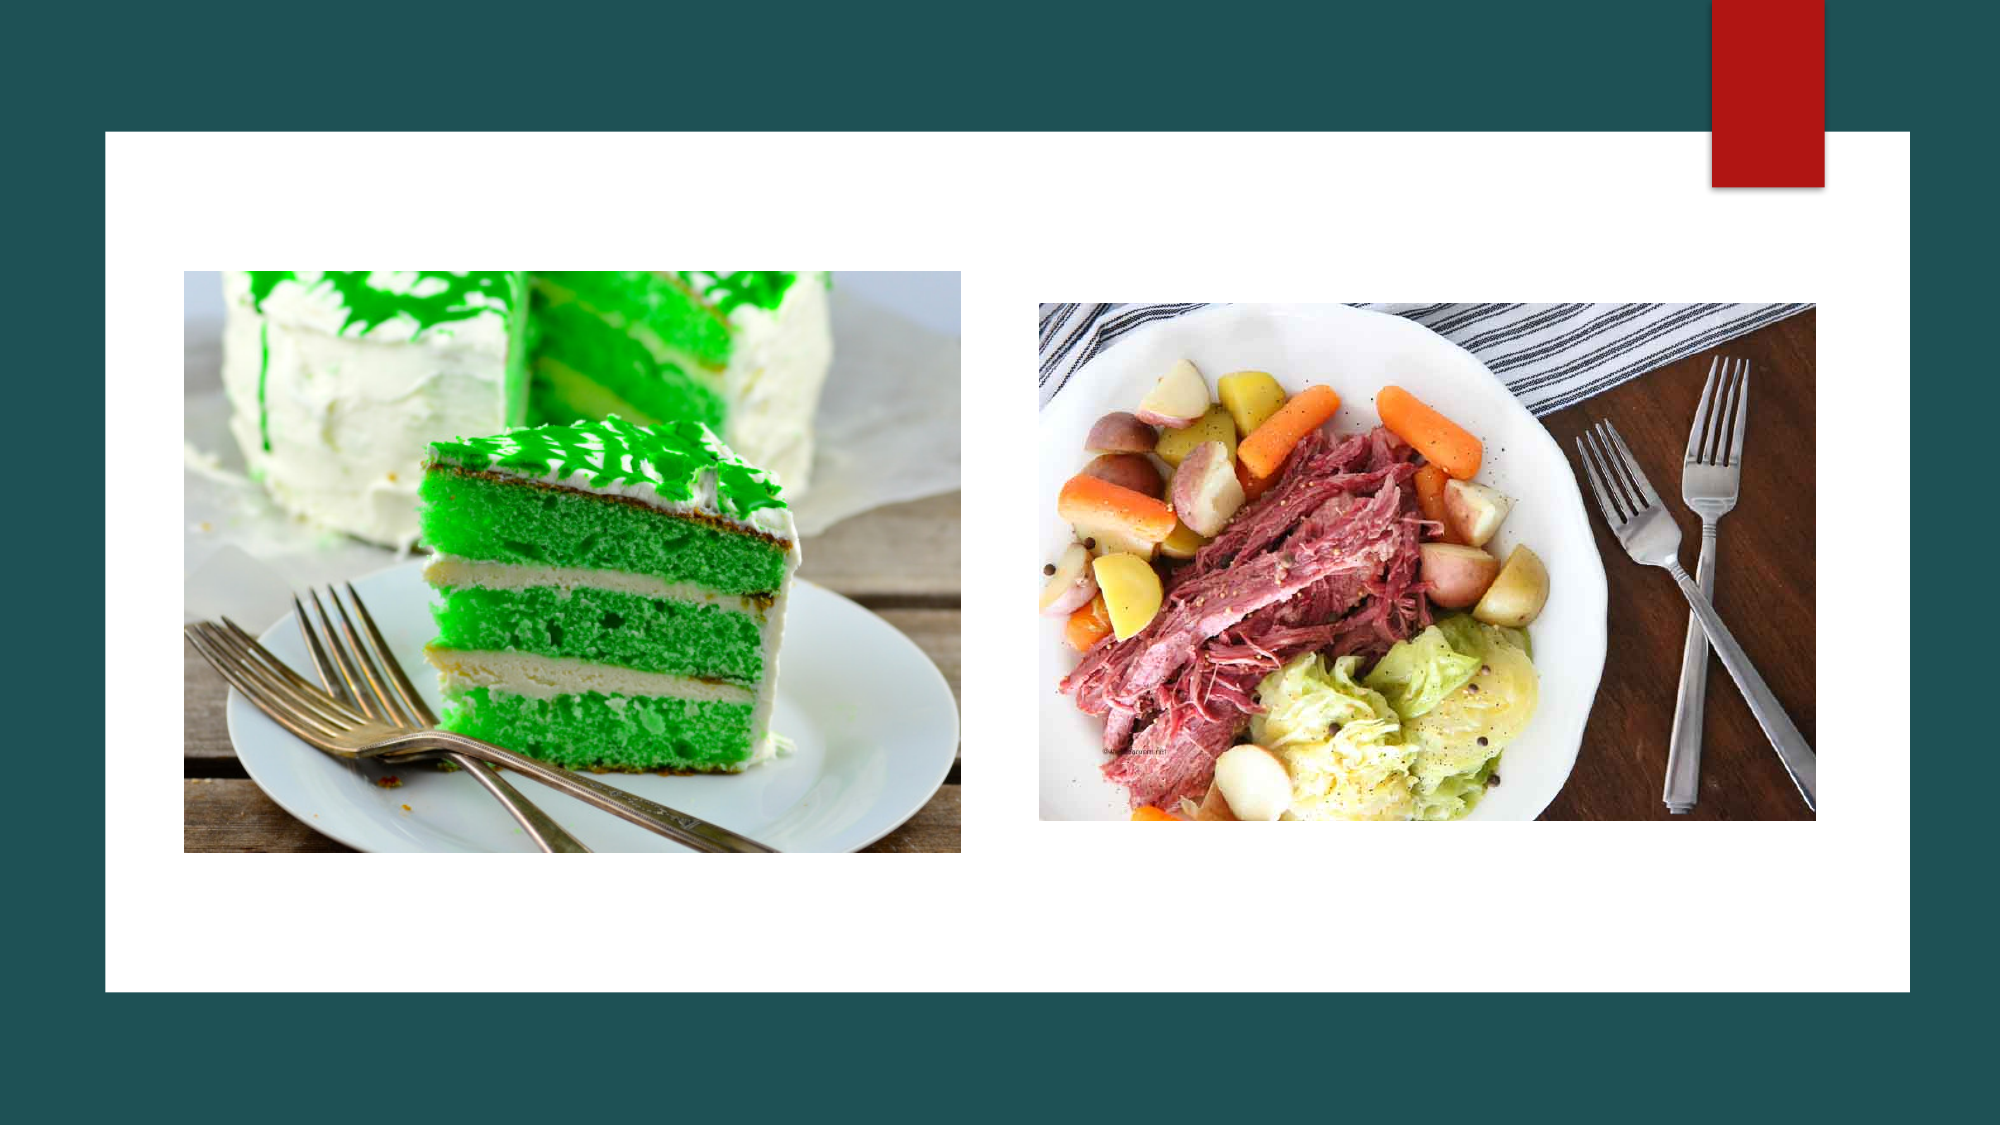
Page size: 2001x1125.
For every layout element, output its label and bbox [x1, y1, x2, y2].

text_box [104, 130, 1911, 994]
text_box [1711, 0, 1825, 188]
picture [1039, 302, 1816, 822]
text_box [0, 0, 2000, 1125]
picture [184, 270, 961, 854]
